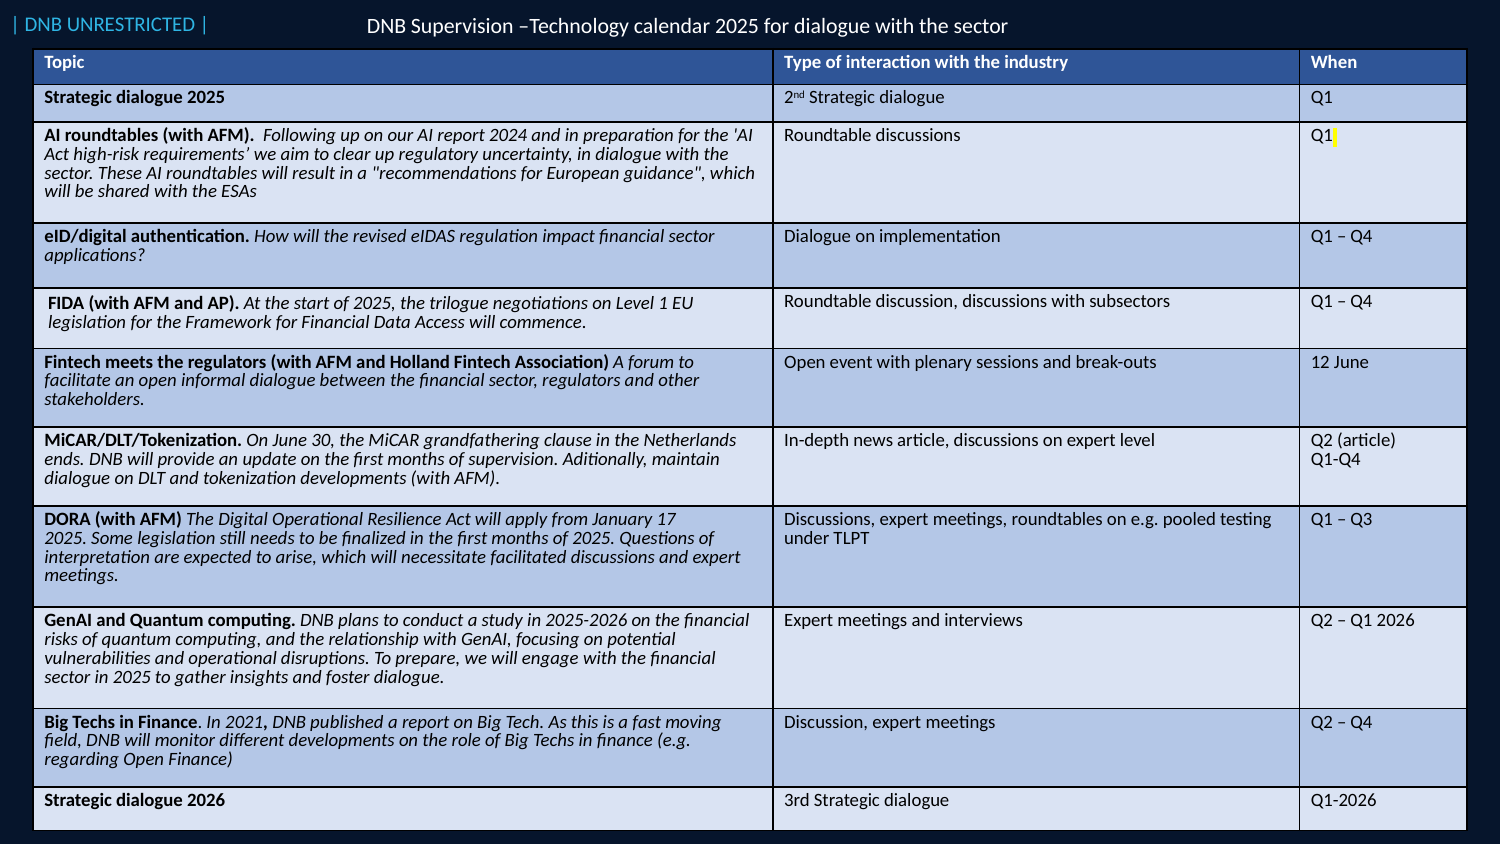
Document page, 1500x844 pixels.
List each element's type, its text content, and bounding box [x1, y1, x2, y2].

table_cell Dialogue on implementation [774, 224, 1299, 287]
table_cell Big Techs in Finance. In 2021, DNB published a report on Big Tech. As this is a fast moving field, DNB will monitor different developments on the role of Big Techs in finance (e.g. regarding Open Finance) [34, 709, 772, 786]
table_cell DORA (with AFM) The Digital Operational Resilience Act will apply from January 17 2025. Some legislation still needs to be finalized in the first months of 2025. Questions of interpretation are expected to arise, which will necessitate facilitated discussions and expert meetings. [34, 507, 772, 606]
table_cell 12 June [1300, 349, 1466, 426]
table_cell Fintech meets the regulators (with AFM and Holland Fintech Association) A forum to facilitate an open informal dialogue between the financial sector, regulators and other stakeholders. [34, 349, 772, 426]
table_cell Q1 – Q3 [1300, 507, 1466, 606]
table_cell Open event with plenary sessions and break-outs [774, 349, 1299, 426]
table_cell Expert meetings and interviews [774, 608, 1299, 708]
table_cell Q1-2026 [1300, 788, 1466, 830]
table_cell Q2 (article) Q1-Q4 [1300, 428, 1466, 505]
table_cell Discussion, expert meetings [774, 709, 1299, 786]
table_cell MiCAR/DLT/Tokenization. On June 30, the MiCAR grandfathering clause in the Netherlands ends. DNB will provide an update on the first months of supervision. Aditionally, maintain dialogue on DLT and tokenization developments (with AFM). [34, 428, 772, 505]
table_cell 3rd Strategic dialogue [774, 788, 1299, 830]
table_cell GenAI and Quantum computing. DNB plans to conduct a study in 2025-2026 on the financial risks of quantum computing, and the relationship with GenAI, focusing on potential vulnerabilities and operational disruptions. To prepare, we will engage with the financial sector in 2025 to gather insights and foster dialogue. [34, 608, 772, 708]
table_cell Q1 – Q4 [1300, 289, 1466, 348]
table_cell Roundtable discussions [774, 123, 1299, 222]
table_header Type of interaction with the industry [774, 50, 1299, 84]
table_cell In-depth news article, discussions on expert level [774, 428, 1299, 505]
table_cell eID/digital authentication. How will the revised eIDAS regulation impact financial sector applications? [34, 224, 772, 287]
table_cell Q2 – Q4 [1300, 709, 1466, 786]
table_cell Discussions, expert meetings, roundtables on e.g. pooled testing under TLPT [774, 507, 1299, 606]
table_cell 2nd Strategic dialogue [774, 85, 1299, 121]
table_header Topic [34, 50, 772, 84]
table_cell Q1 [1300, 85, 1466, 121]
table_cell FIDA (with AFM and AP). At the start of 2025, the trilogue negotiations on Level 1 EU legislation for the Framework for Financial Data Access will commence. [34, 289, 772, 348]
table_cell Q1 [1300, 123, 1466, 222]
table_cell Strategic dialogue 2026 [34, 788, 772, 830]
table_cell Strategic dialogue 2025 [34, 85, 772, 121]
table_cell Q2 – Q1 2026 [1300, 608, 1466, 708]
table_cell AI roundtables (with AFM). Following up on our AI report 2024 and in preparation for the 'AI Act high-risk requirements’ we aim to clear up regulatory uncertainty, in dialogue with the sector. These AI roundtables will result in a "recommendations for European guidance", which will be shared with the ESAs [34, 123, 772, 222]
table_header When [1300, 50, 1466, 84]
table_cell Roundtable discussion, discussions with subsectors [774, 289, 1299, 348]
table_cell Q1 – Q4 [1300, 224, 1466, 287]
text_box DNB Supervision –Technology calendar 2025 for dialogue with the sector [366, 16, 1177, 52]
